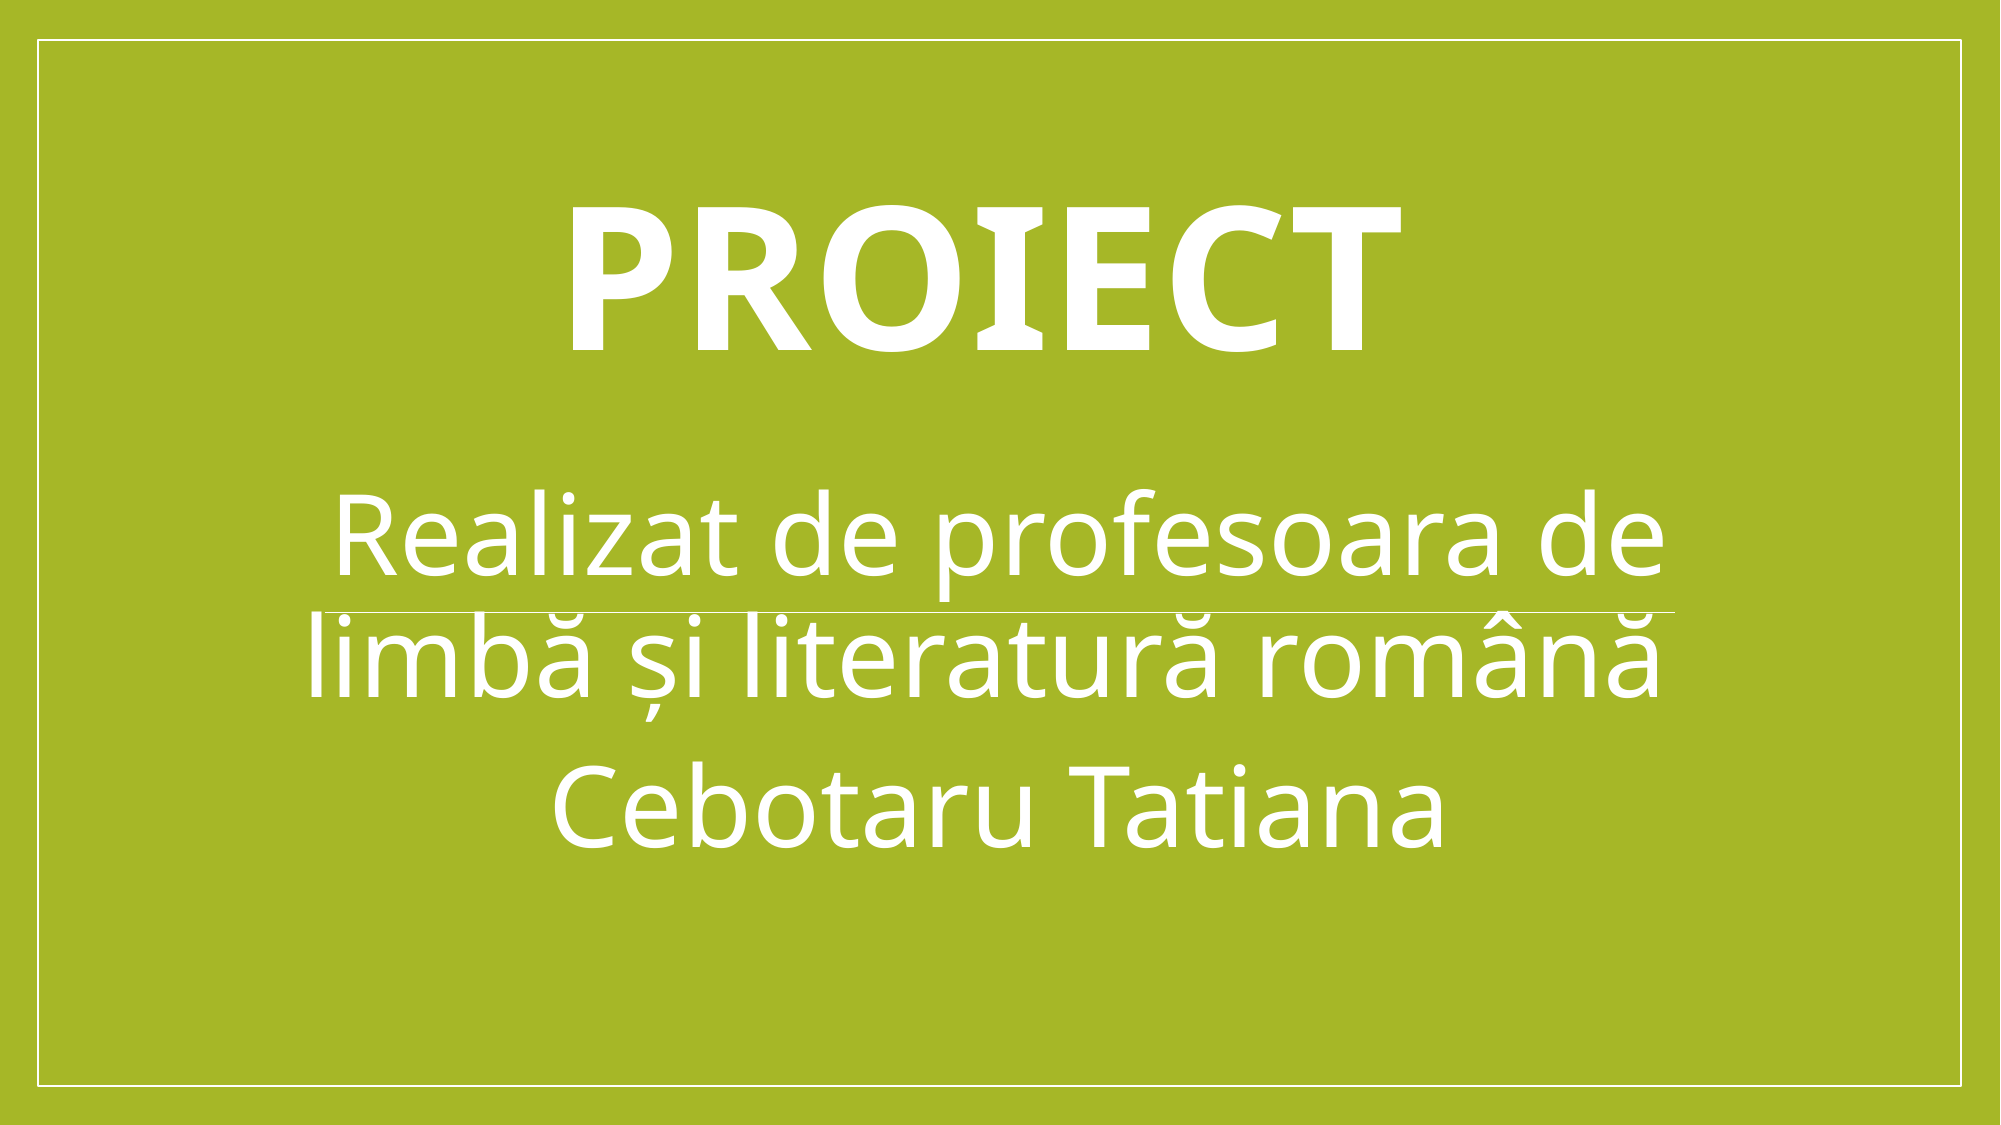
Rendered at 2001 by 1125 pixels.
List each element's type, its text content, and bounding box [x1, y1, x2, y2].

subtitle Realizat de profesoara de limbă și literatură română Cebotaru Tatiana [280, 471, 1719, 863]
title Proiect [182, 144, 1818, 399]
